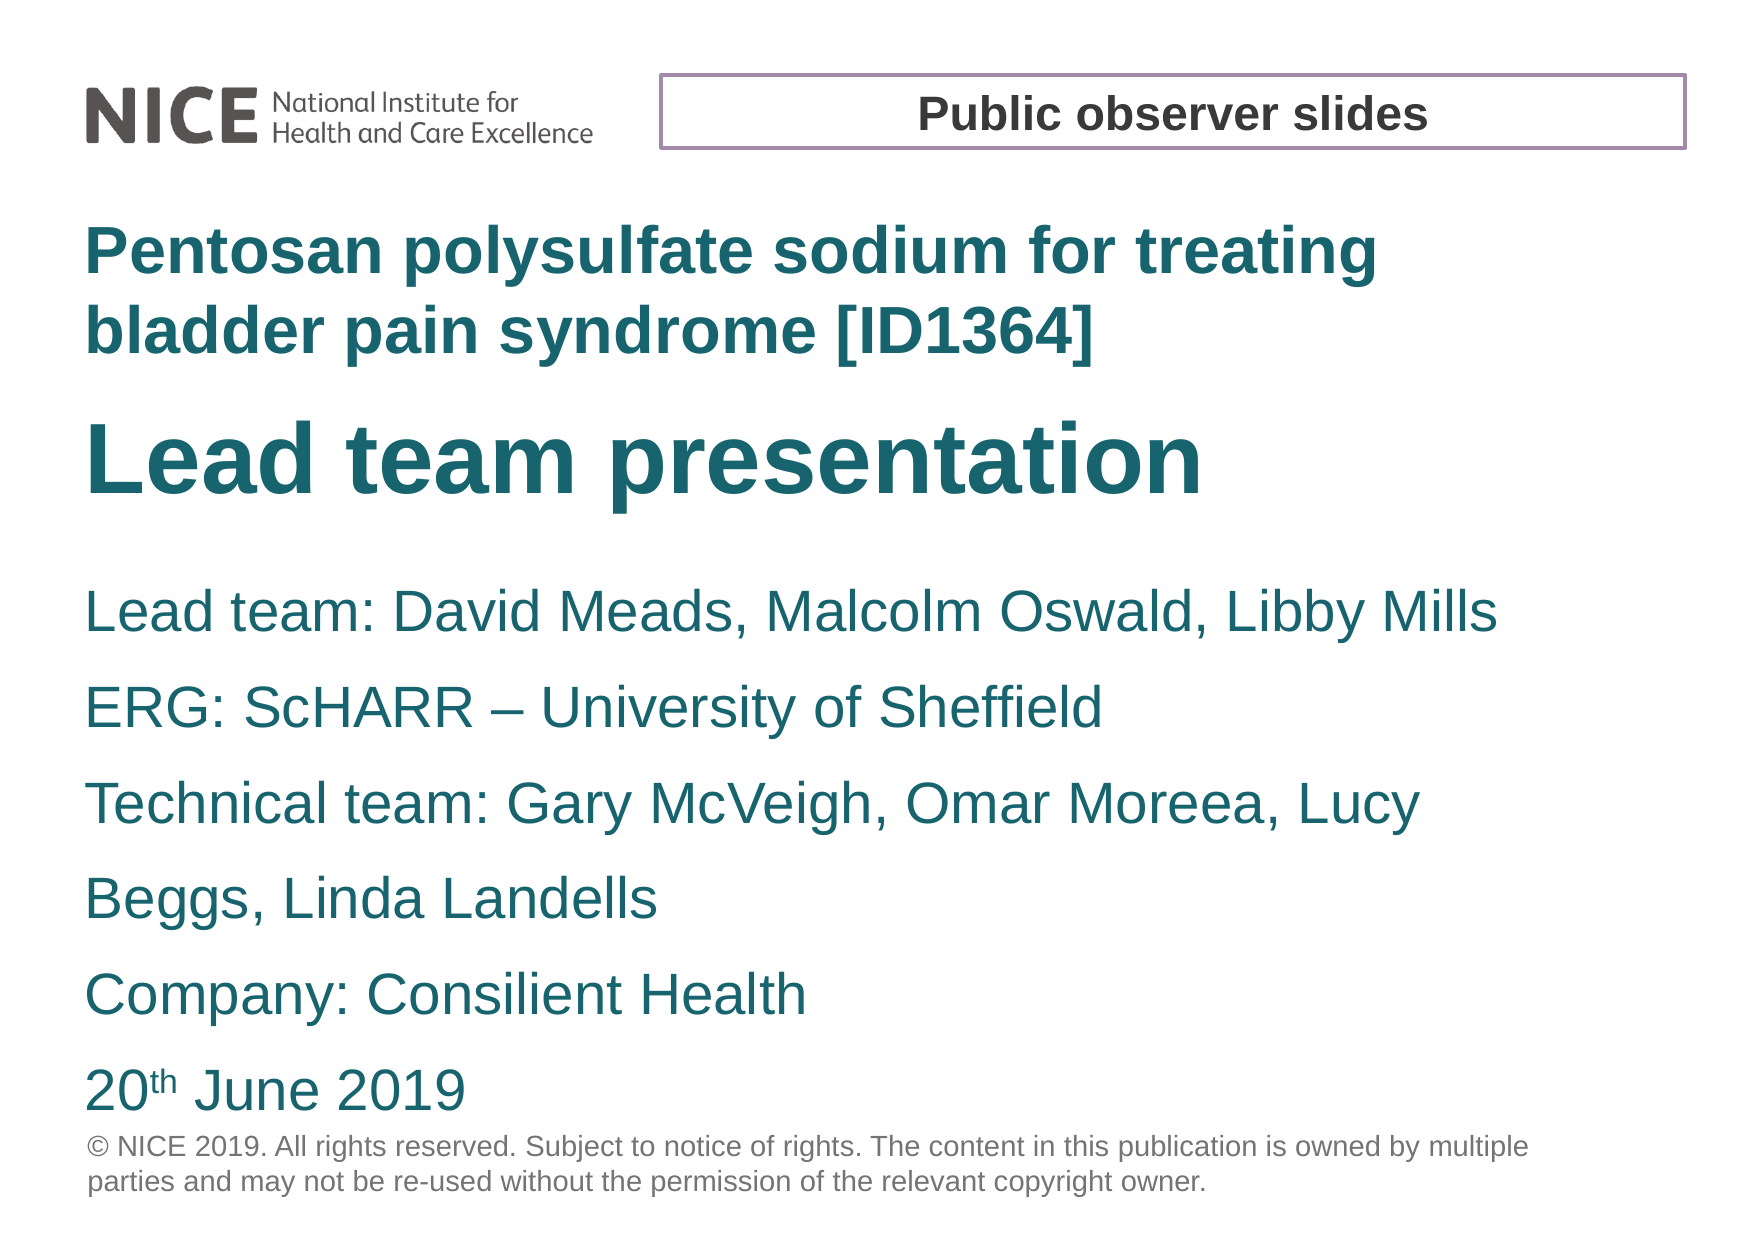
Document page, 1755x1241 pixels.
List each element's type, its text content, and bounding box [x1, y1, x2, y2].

picture [60, 60, 621, 170]
text_box Public observer slides [659, 73, 1687, 150]
subtitle Lead team: David Meads, Malcolm Oswald, Libby Mills ERG: ScHARR – University of Sheffield Technical team: Gary McVeigh, Omar Moreea, Lucy Beggs, Linda Landells Company: Consilient Health 20th June 2019 [84, 547, 1567, 1124]
list Pentosan polysulfate sodium for treating bladder pain syndrome [ID1364] [84, 207, 1589, 398]
title Lead team presentation [84, 397, 1624, 513]
